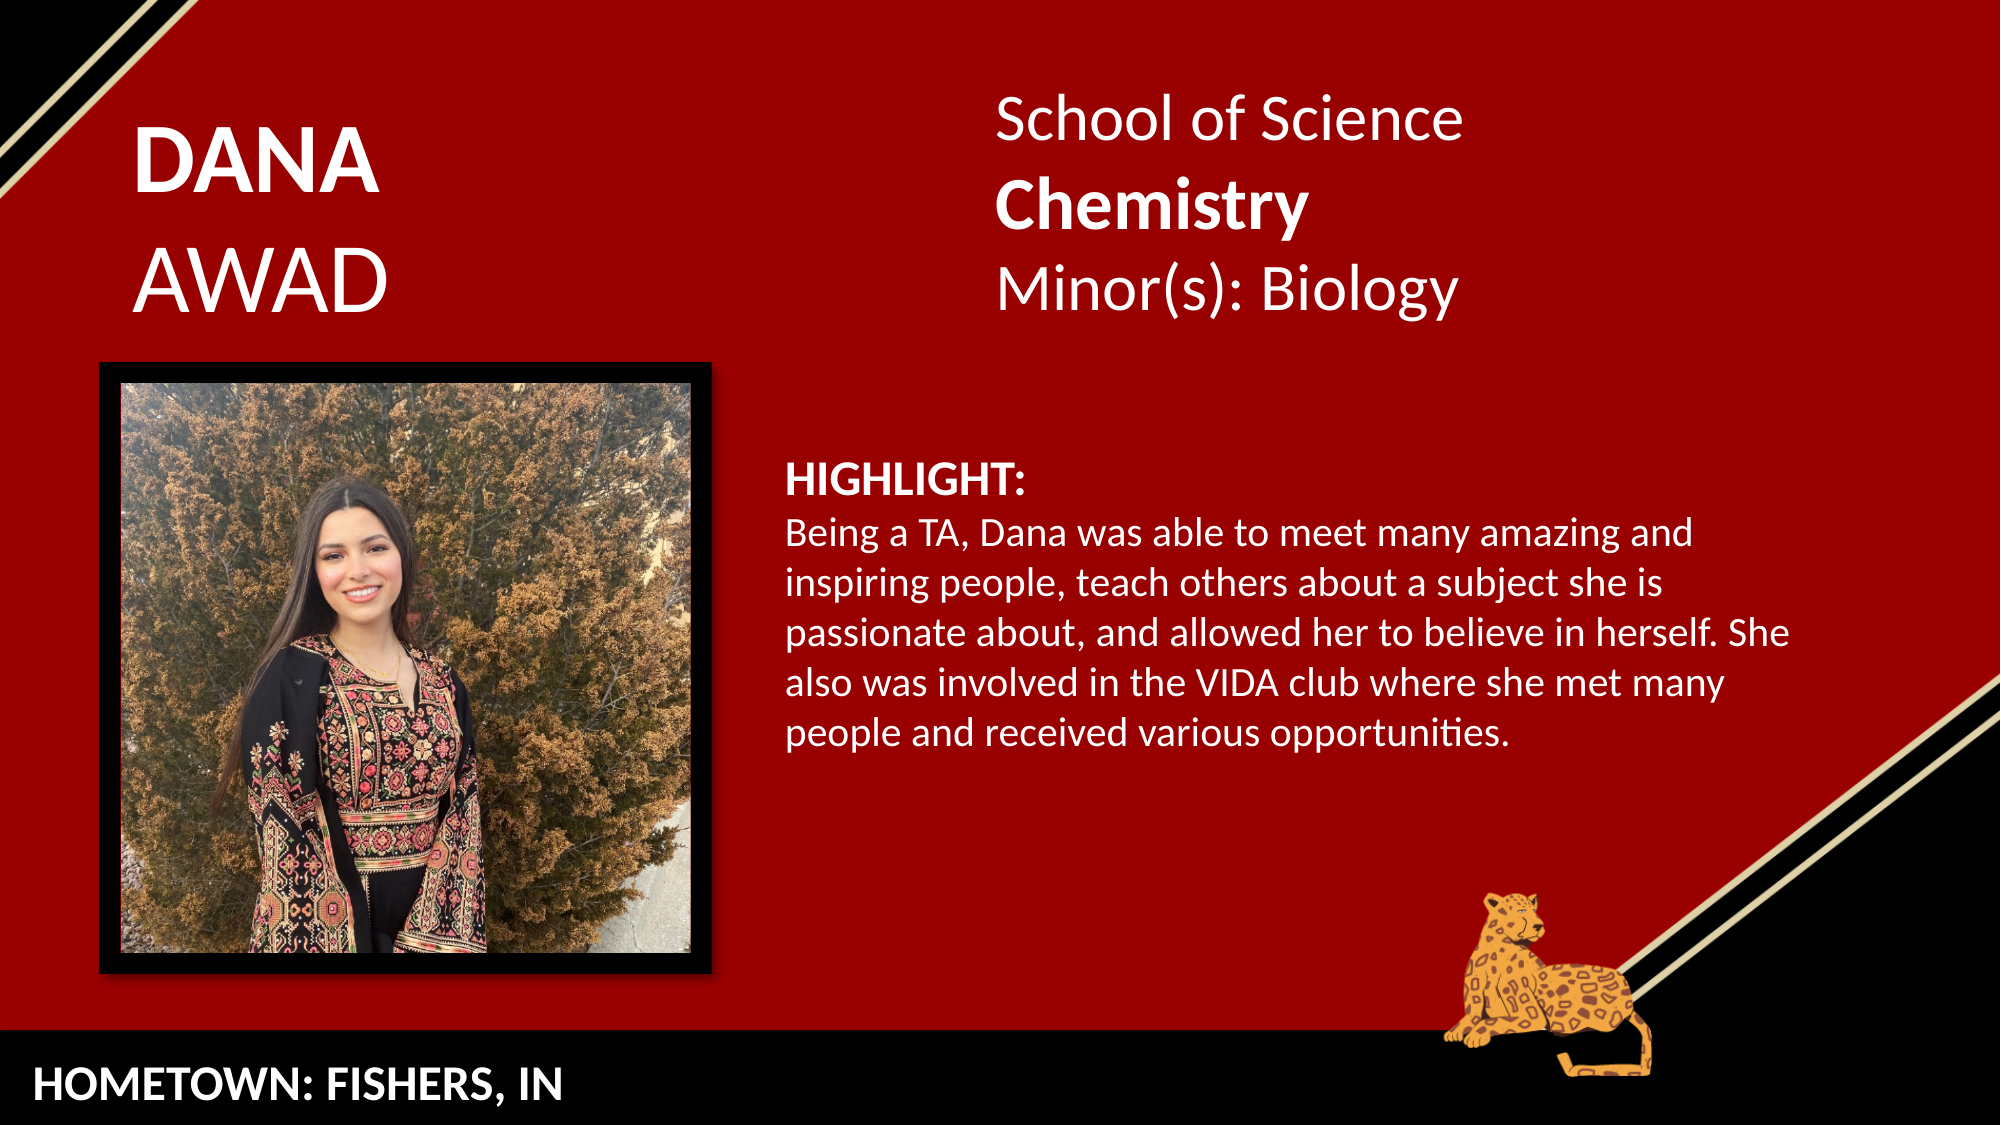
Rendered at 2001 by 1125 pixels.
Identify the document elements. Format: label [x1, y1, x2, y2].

picture [119, 382, 691, 954]
list [0, 0, 2000, 1125]
